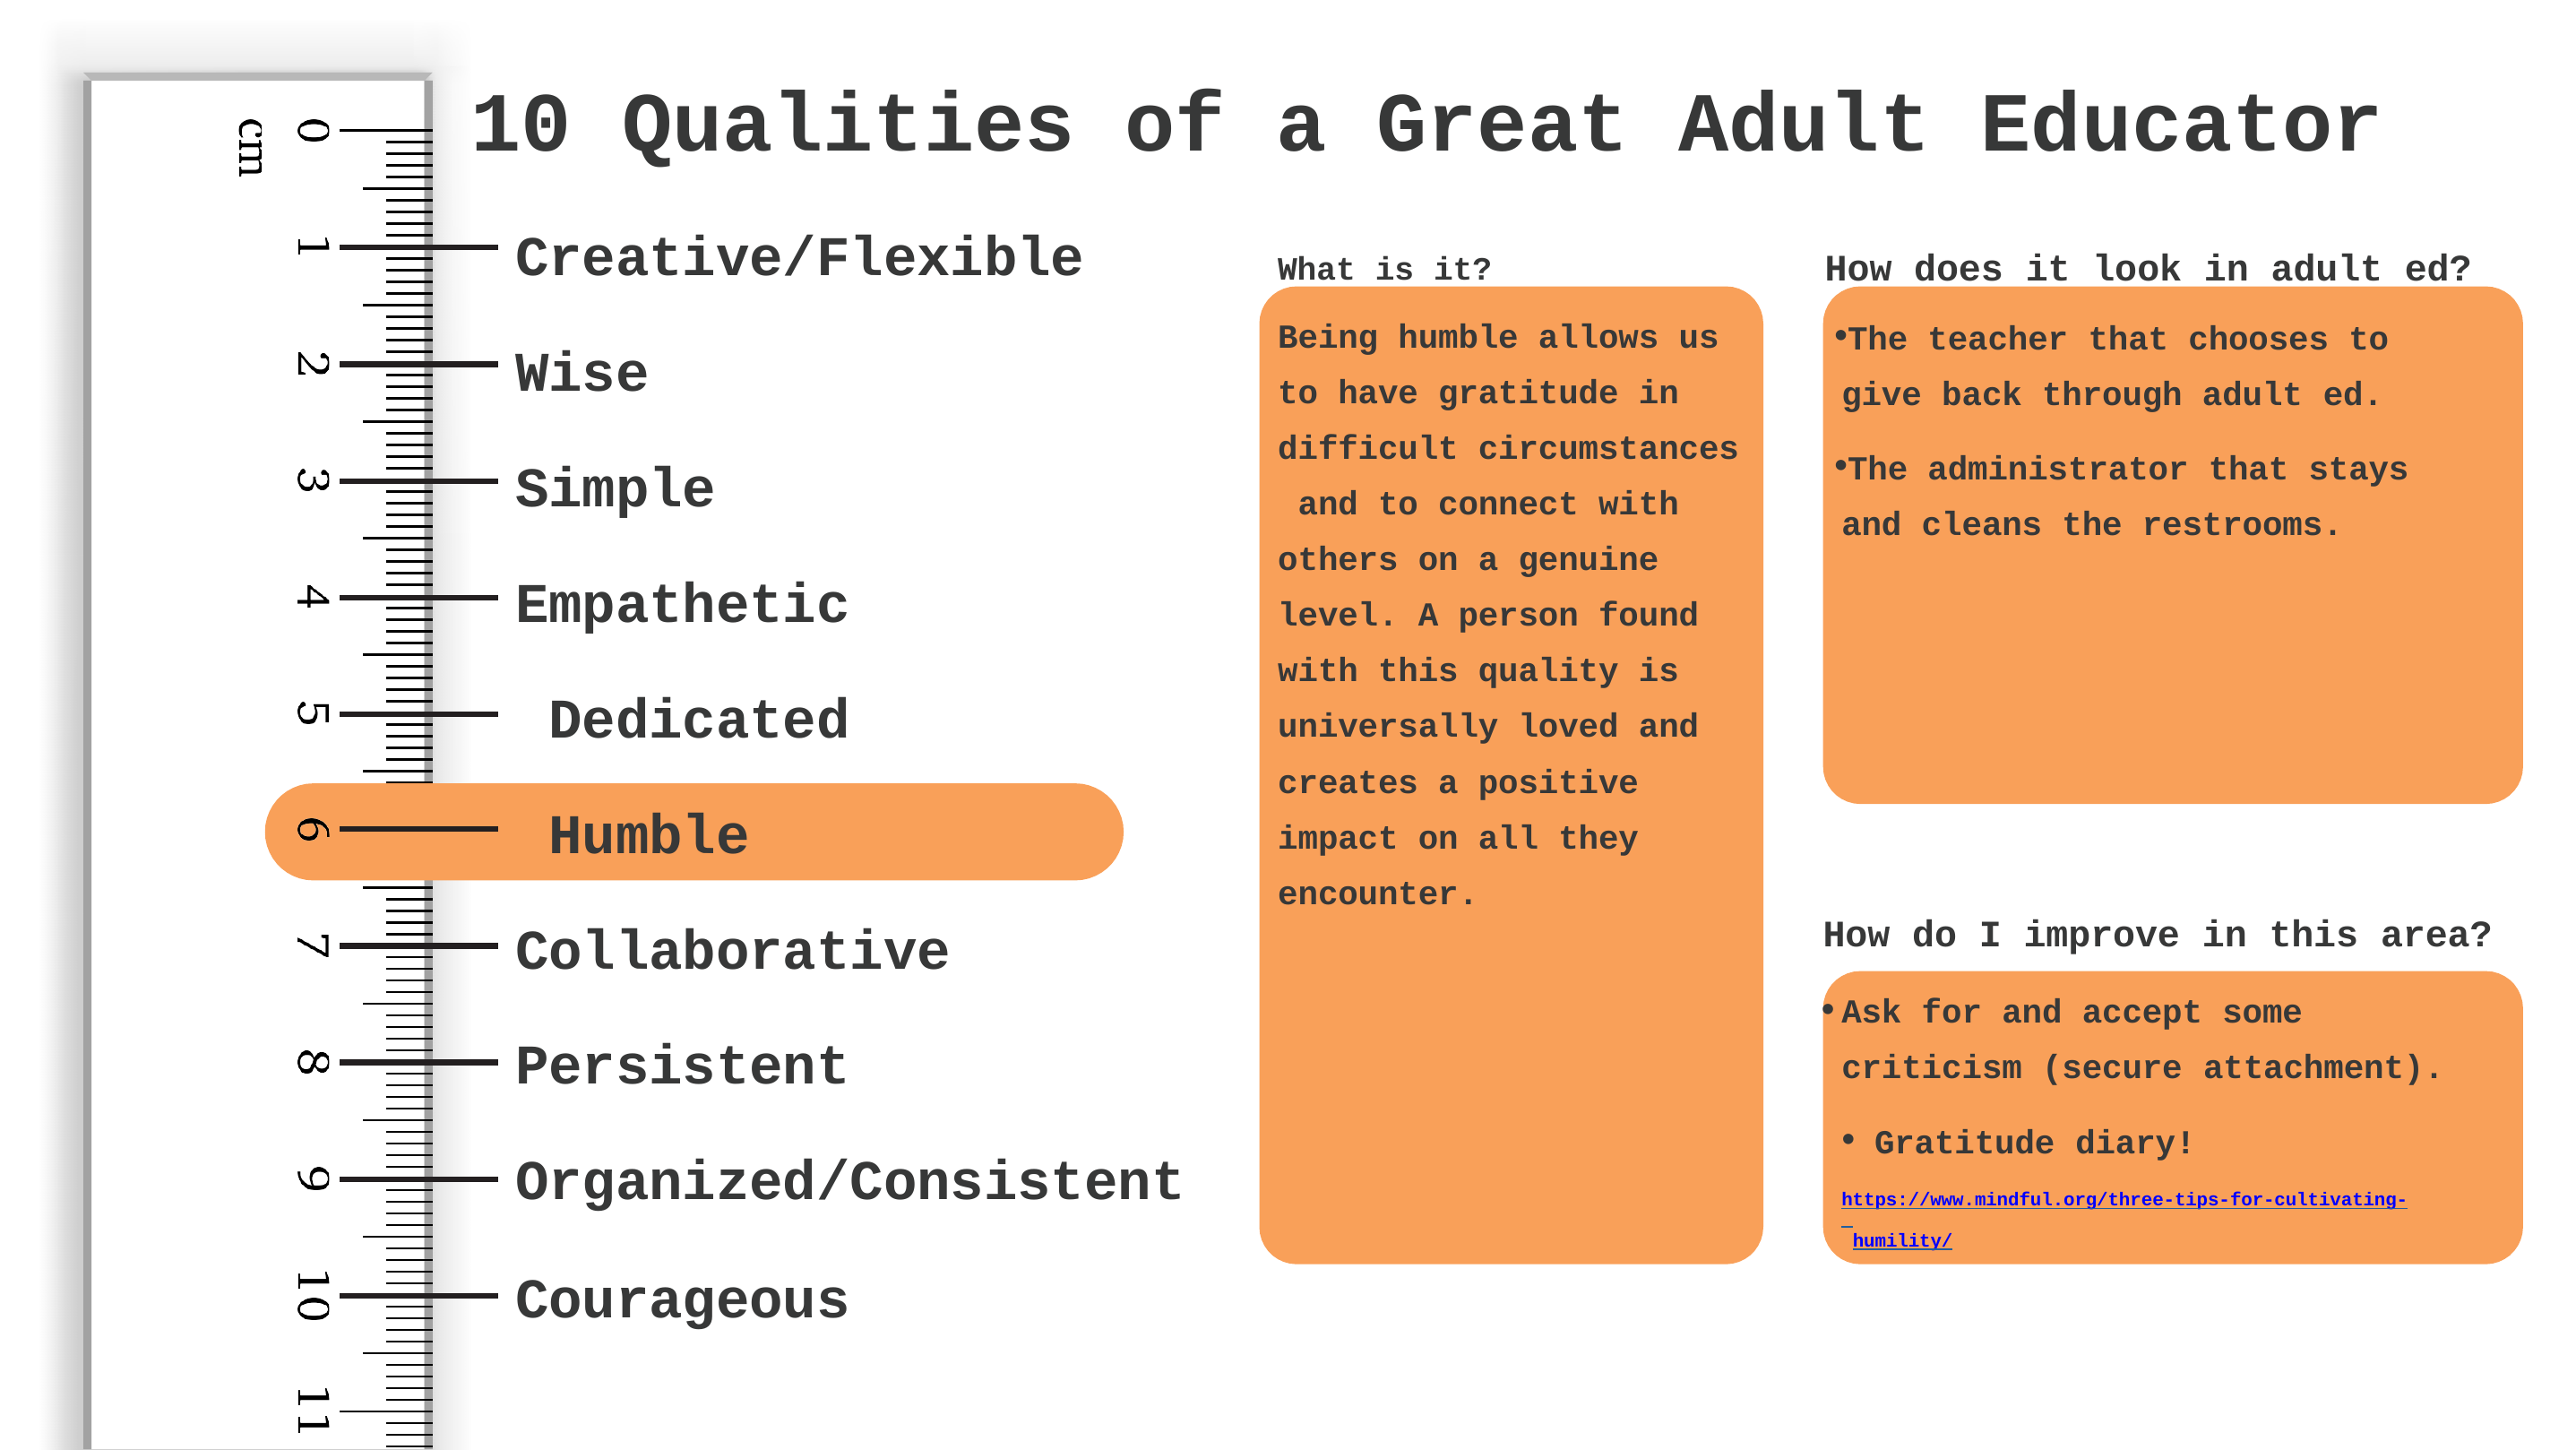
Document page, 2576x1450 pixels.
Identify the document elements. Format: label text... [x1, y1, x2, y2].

text_box Being humble allows us to have gratitude in difficult circumstances and to connect with others on a genuine level. A person found with this quality is universally loved and creates a positive impact on all they encounter. [1276, 297, 1744, 911]
text_box The teacher that chooses to give back through adult ed. The administrator that stays and cleans the restrooms. [1834, 298, 2447, 542]
text_box [1822, 286, 2523, 805]
text_box [1823, 972, 2523, 1264]
text_box [1259, 286, 1764, 1264]
title 10 Qualities of a Great Adult Educator [1127, 65, 2389, 310]
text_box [39, 18, 1124, 1450]
text_box What is it? How does it look in adult ed? [2389, 222, 2475, 286]
text_box Creative/Flexible Wise Simple Empathetic Dedicated Humble Collaborative Persistent Organized/Consistent [1127, 310, 1190, 1212]
text_box How do I improve in this area? Ask for and accept some criticism (secure attachment). Gratitude diary! https://www.mindful.org/three-tips-for-cultivating- humility/ [1821, 907, 2497, 1232]
